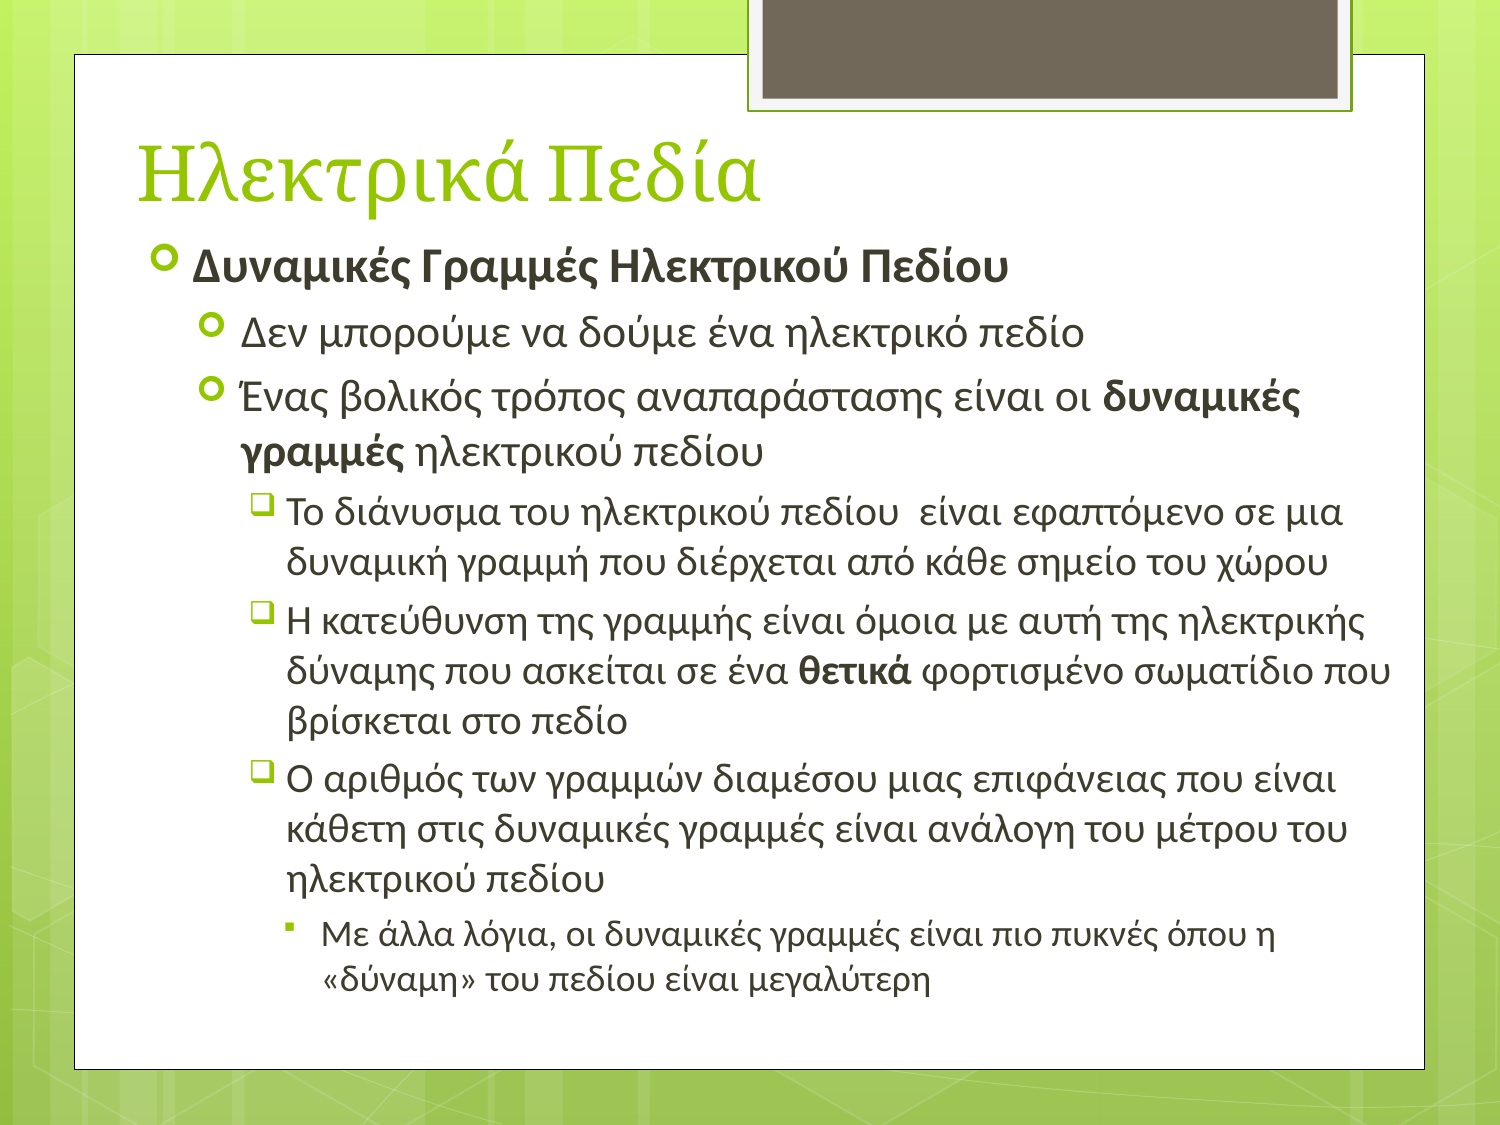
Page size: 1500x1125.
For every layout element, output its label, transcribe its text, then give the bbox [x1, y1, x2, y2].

title Ηλεκτρικά Πεδία [121, 116, 1338, 225]
